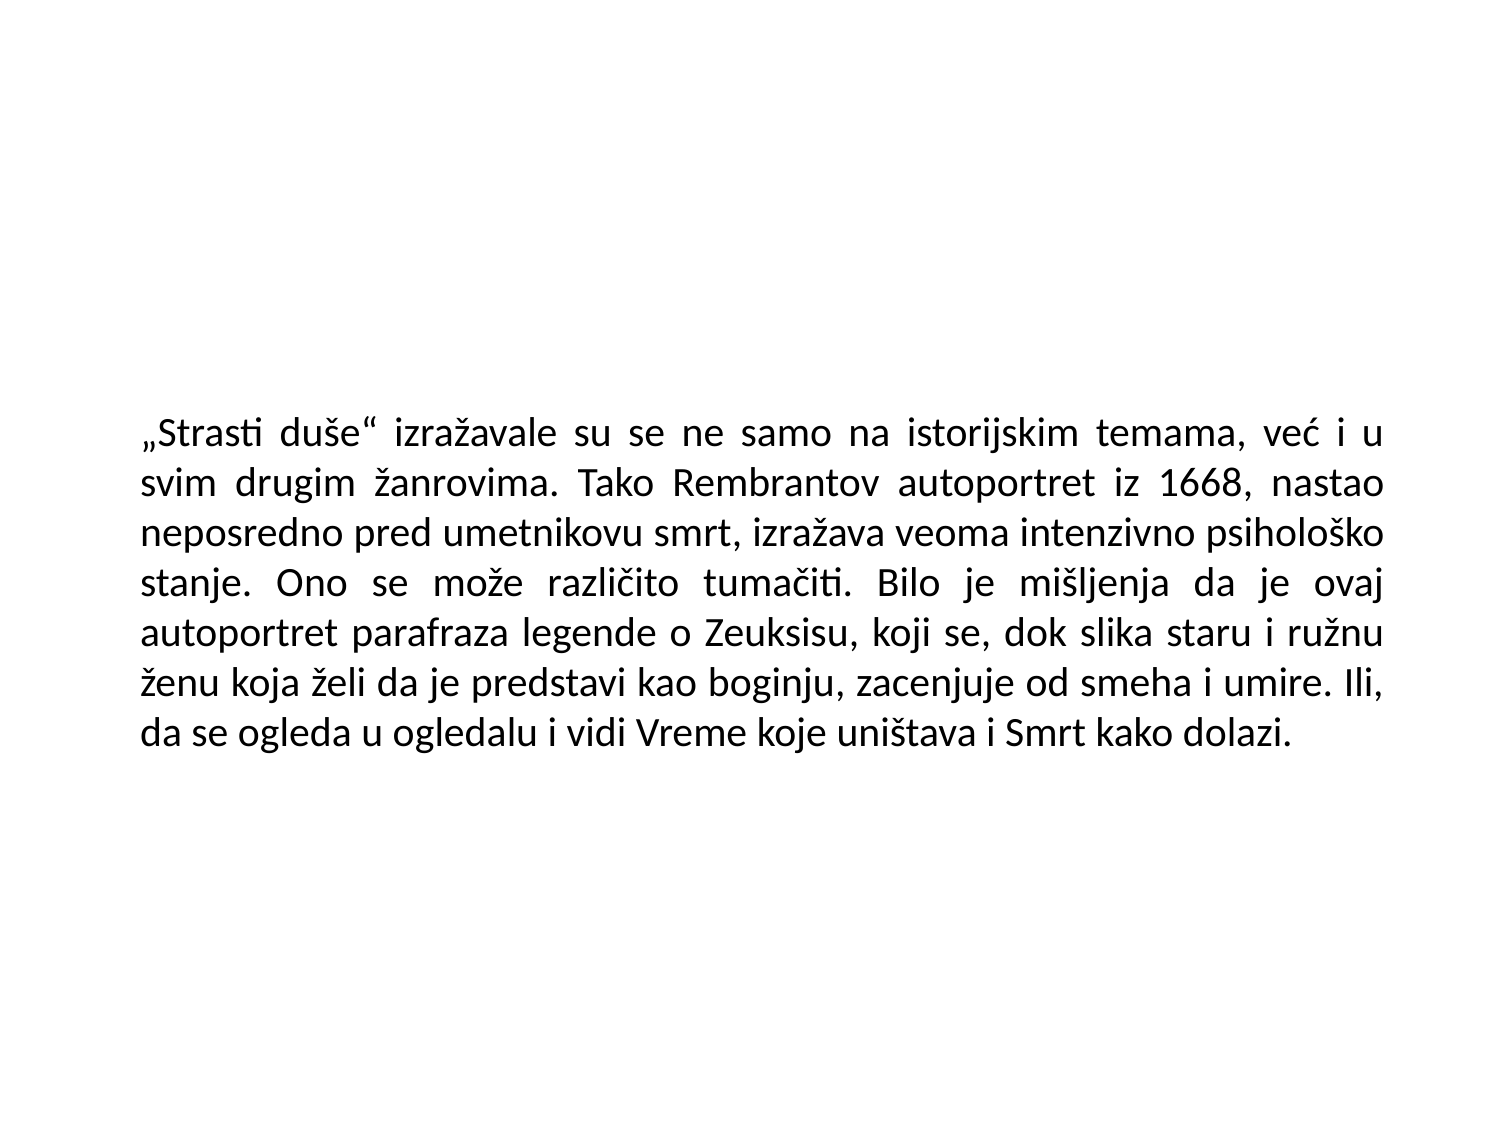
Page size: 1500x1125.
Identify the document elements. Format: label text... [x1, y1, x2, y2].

list „Strasti duše“ izražavale su se ne samo na istorijskim temama, već i u svim drugim žanrovima. Tako Rembrantov autoportret iz 1668, nastao neposredno pred umetnikovu smrt, izražava veoma intenzivno psihološko stanje. Ono se može različito tumačiti. Bilo je mišljenja da je ovaj autoportret parafraza legende o Zeuksisu, koji se, dok slika staru i ružnu ženu koja želi da je predstavi kao boginju, zacenjuje od smeha i umire. Ili, da se ogleda u ogledalu i vidi Vreme koje uništava i Smrt kako dolazi. [125, 337, 1400, 763]
